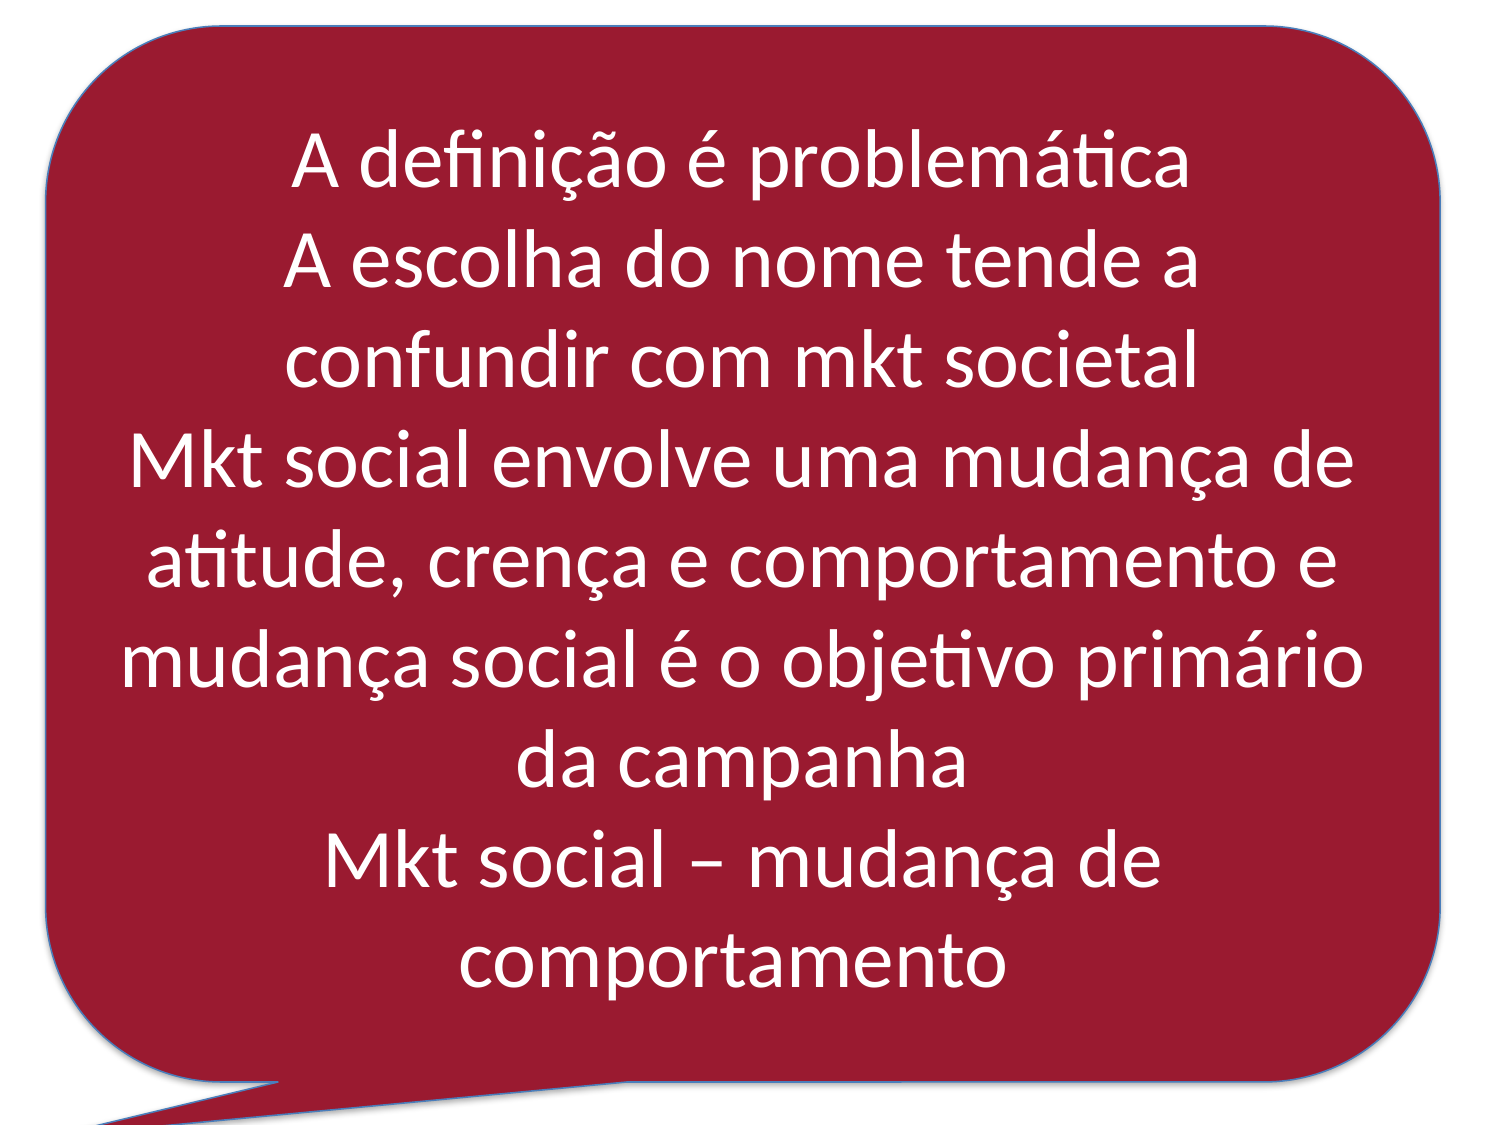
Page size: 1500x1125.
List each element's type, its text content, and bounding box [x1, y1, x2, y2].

text_box A definição é problemática A escolha do nome tende a confundir com mkt societal Mkt social envolve uma mudança de atitude, crença e comportamento e mudança social é o objetivo primário da campanha Mkt social – mudança de comportamento [44, 25, 1441, 1125]
